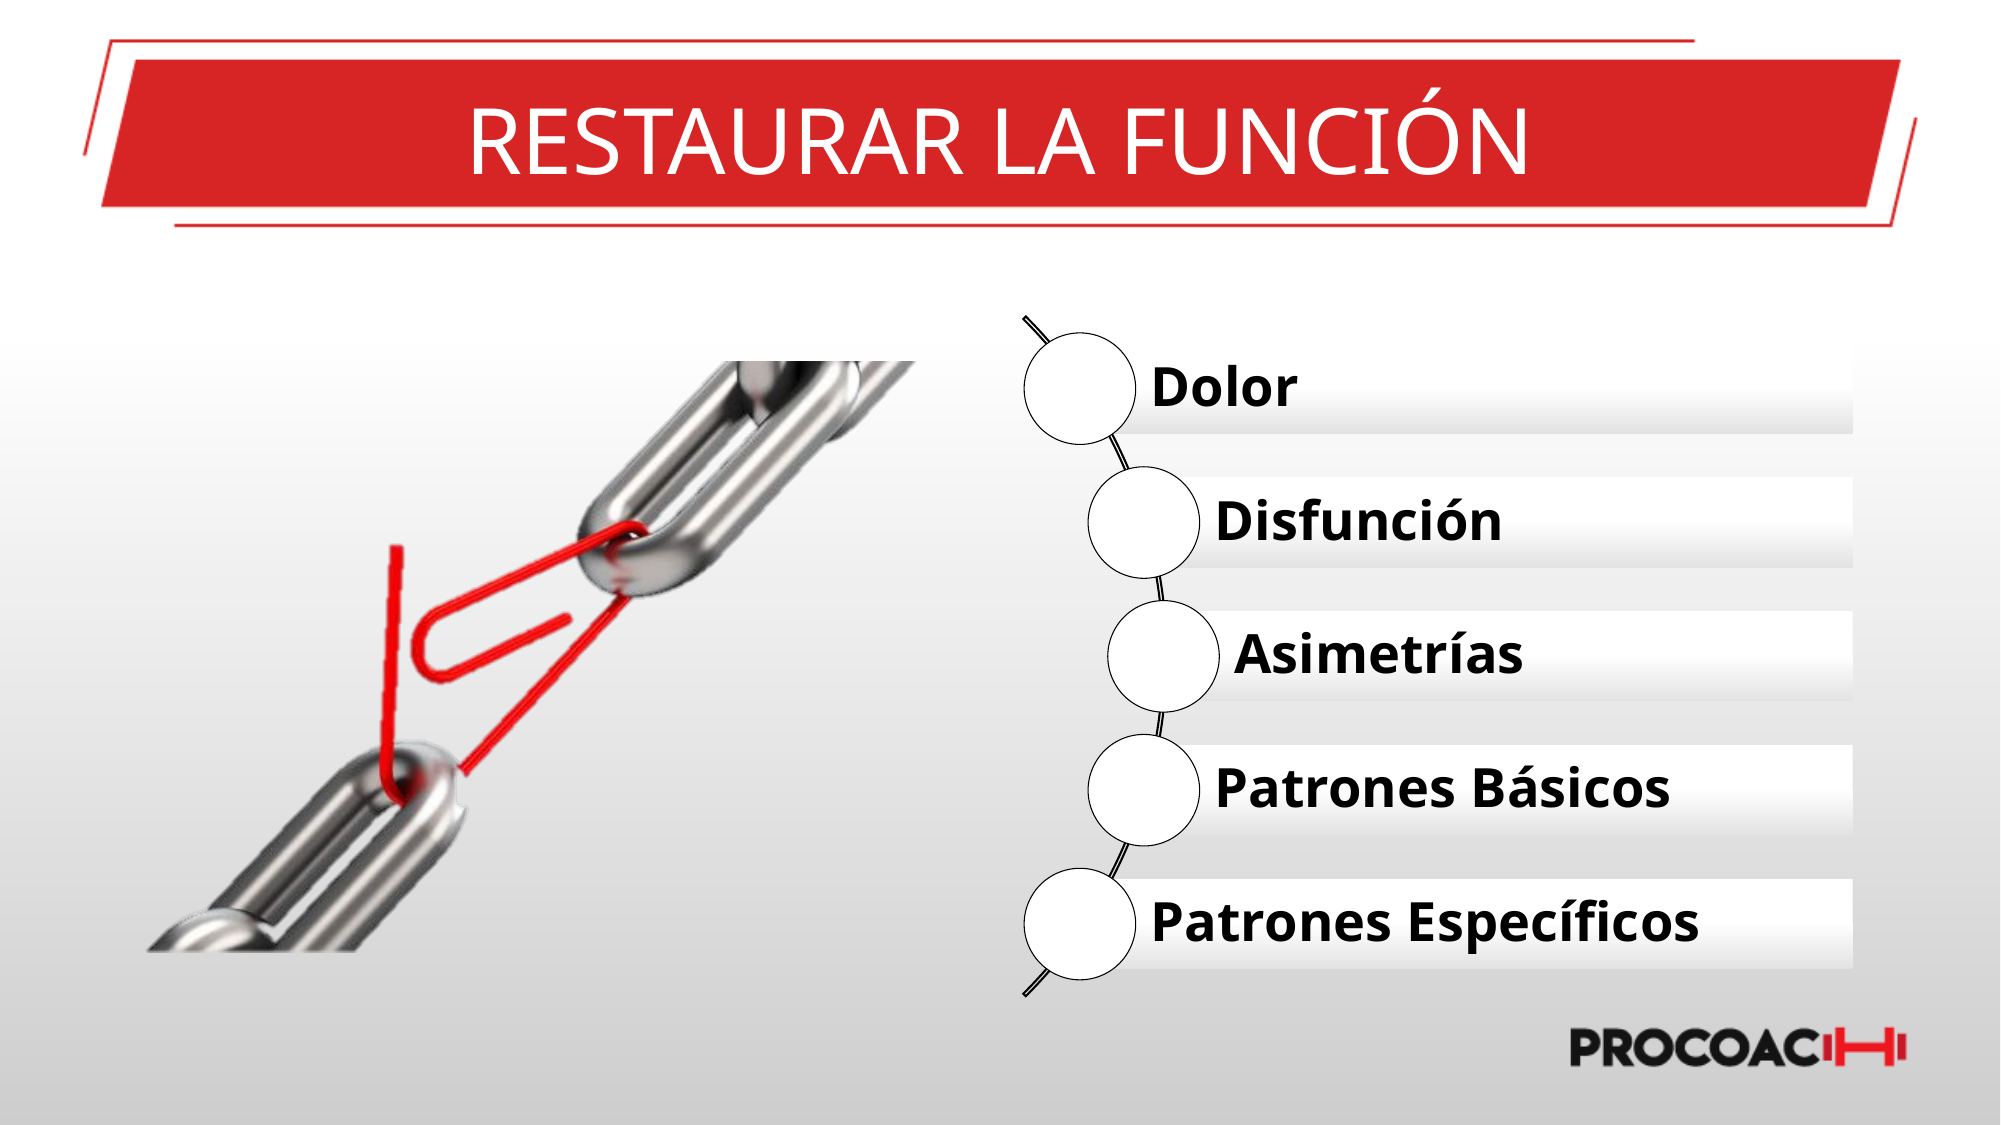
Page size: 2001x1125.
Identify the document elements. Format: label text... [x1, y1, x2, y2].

picture [0, 0, 2001, 1125]
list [137, 361, 929, 953]
title RESTAURAR LA FUNCIÓN [137, 36, 1863, 254]
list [1012, 299, 1863, 1014]
